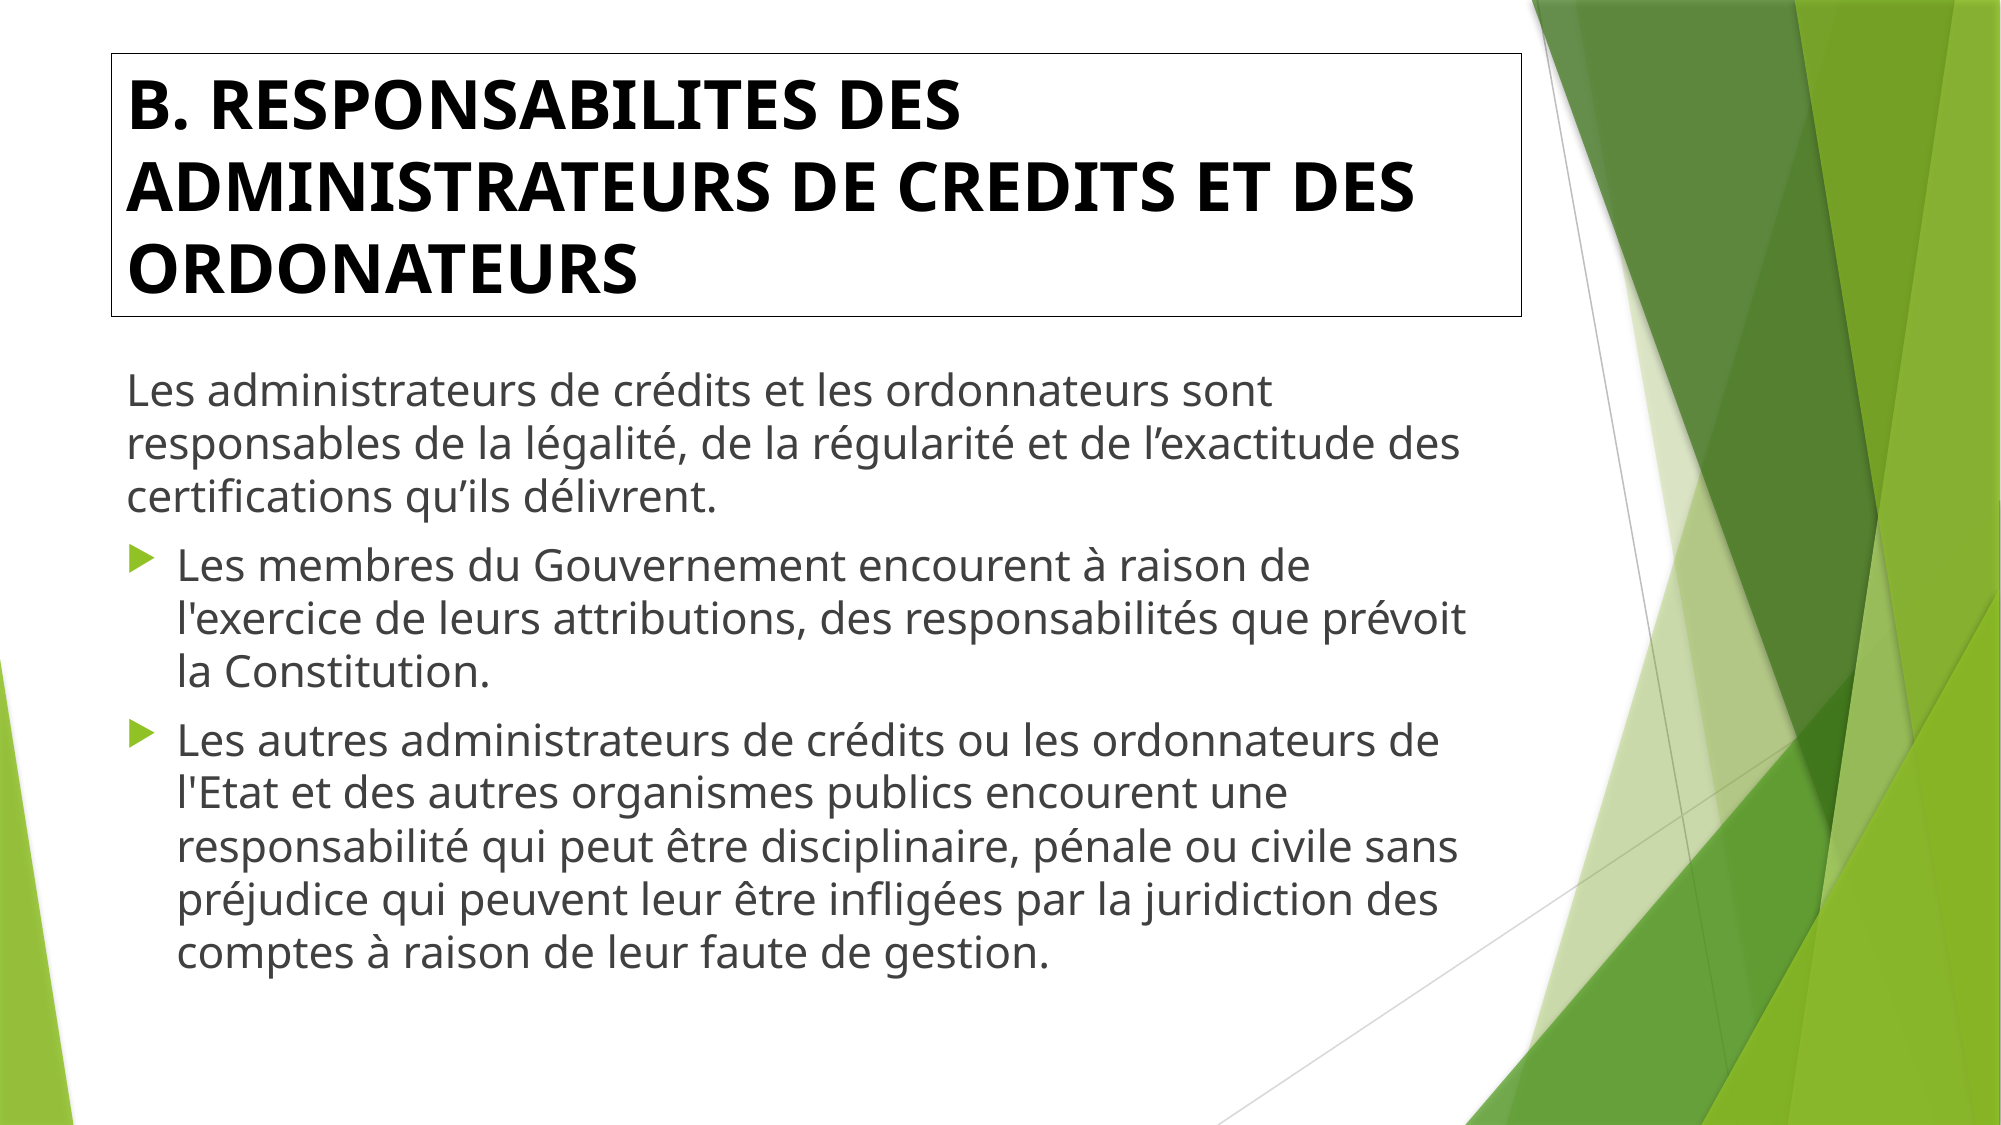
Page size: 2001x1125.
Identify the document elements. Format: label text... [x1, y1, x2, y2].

title B. RESPONSABILITES DES ADMINISTRATEURS DE CREDITS ET DES ORDONATEURS [111, 53, 1522, 317]
list Les administrateurs de crédits et les ordonnateurs sont responsables de la légalité, de la régularité et de l’exactitude des certifications qu’ils délivrent. Les membres du Gouvernement encourent à raison de l'exercice de leurs attributions, des responsabilités que prévoit la Constitution. Les autres administrateurs de crédits ou les ordonnateurs de l'Etat et des autres organismes publics encourent une responsabilité qui peut être disciplinaire, pénale ou civile sans préjudice qui peuvent leur être infligées par la juridiction des comptes à raison de leur faute de gestion. [111, 354, 1522, 992]
